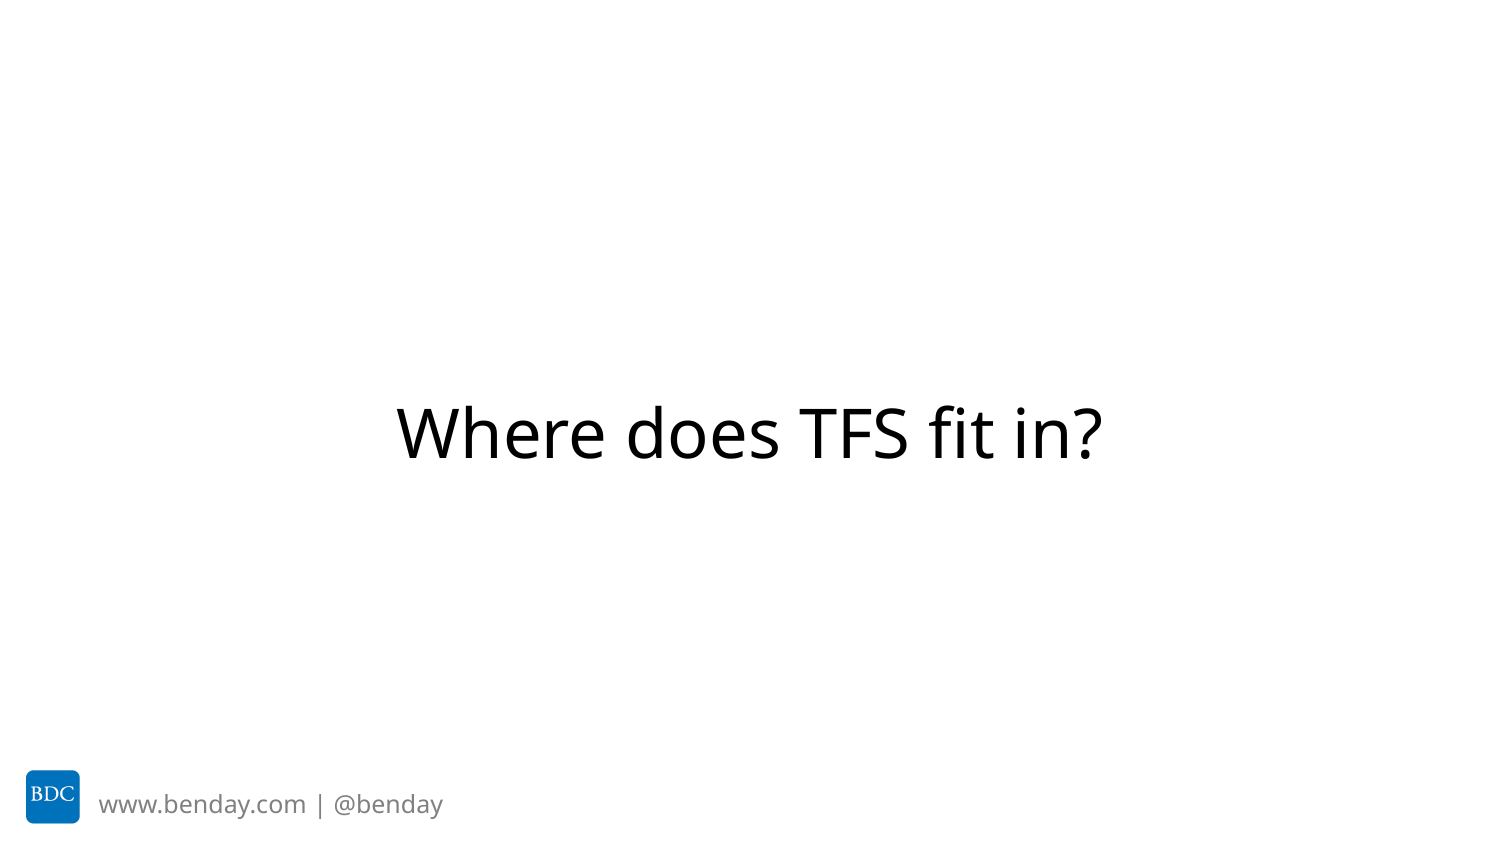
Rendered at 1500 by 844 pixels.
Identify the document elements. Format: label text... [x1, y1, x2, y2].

picture [18, 759, 86, 830]
title Where does TFS fit in? [103, 44, 1397, 827]
